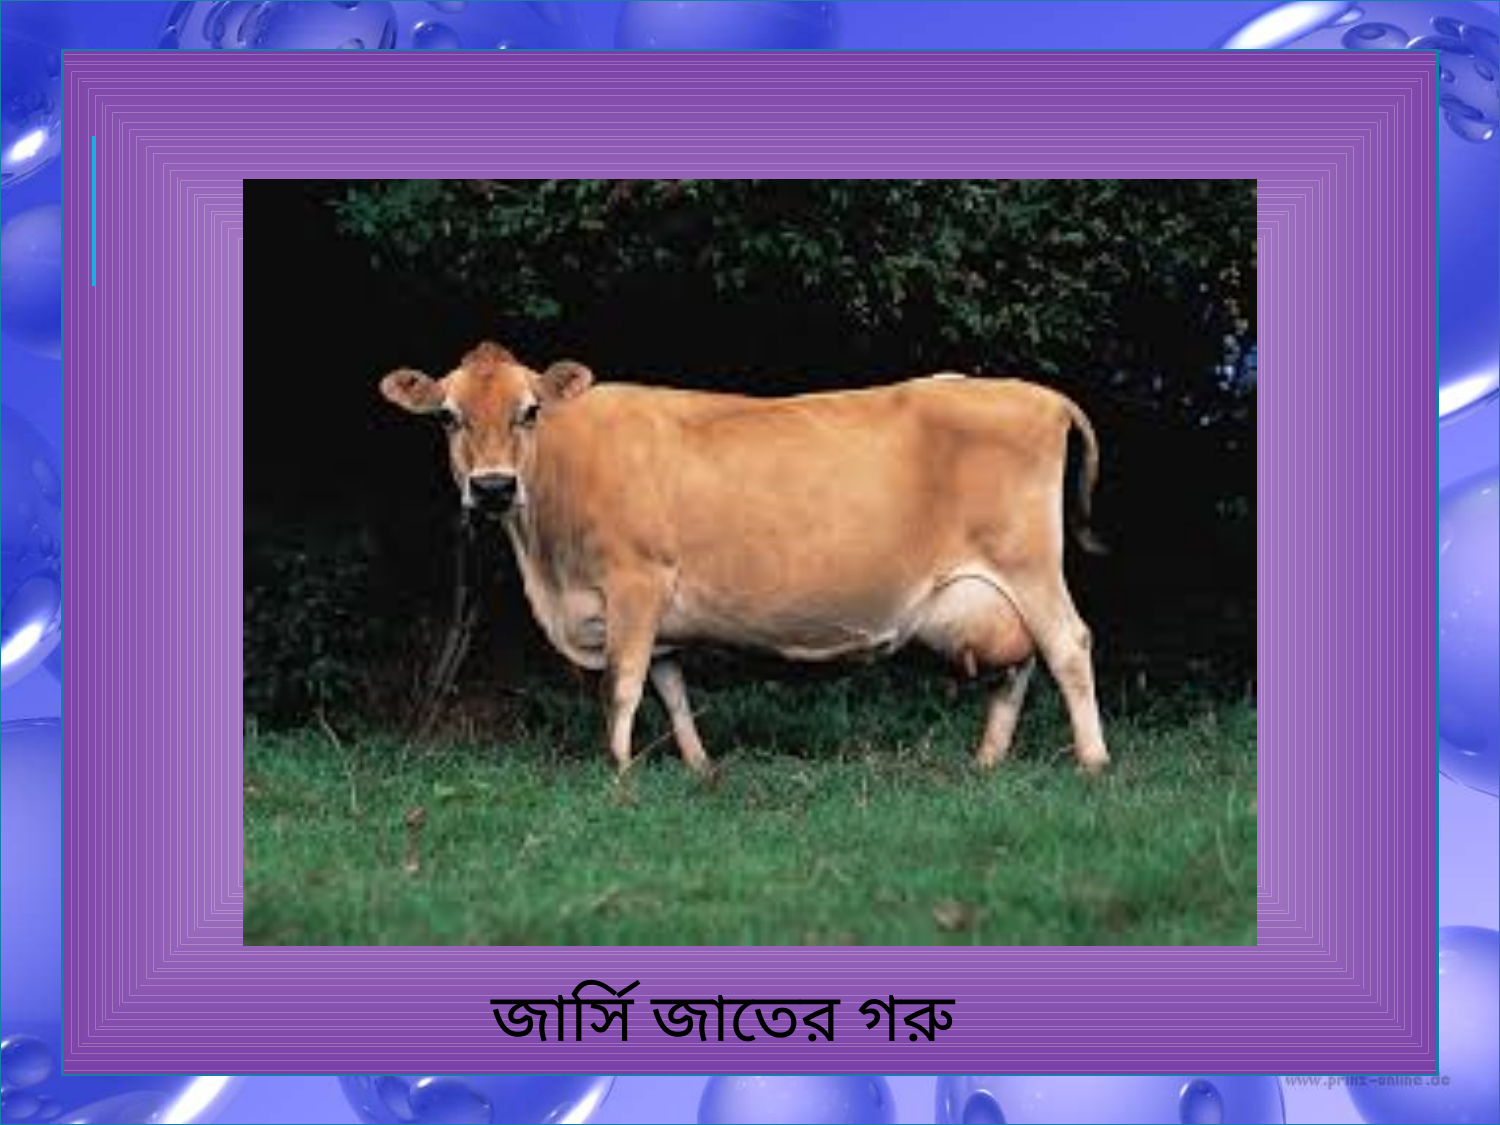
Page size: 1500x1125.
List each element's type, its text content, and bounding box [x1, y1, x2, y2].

picture [1, 1, 1499, 1124]
text_box জার্সি জাতের গরু [363, 954, 1126, 1069]
